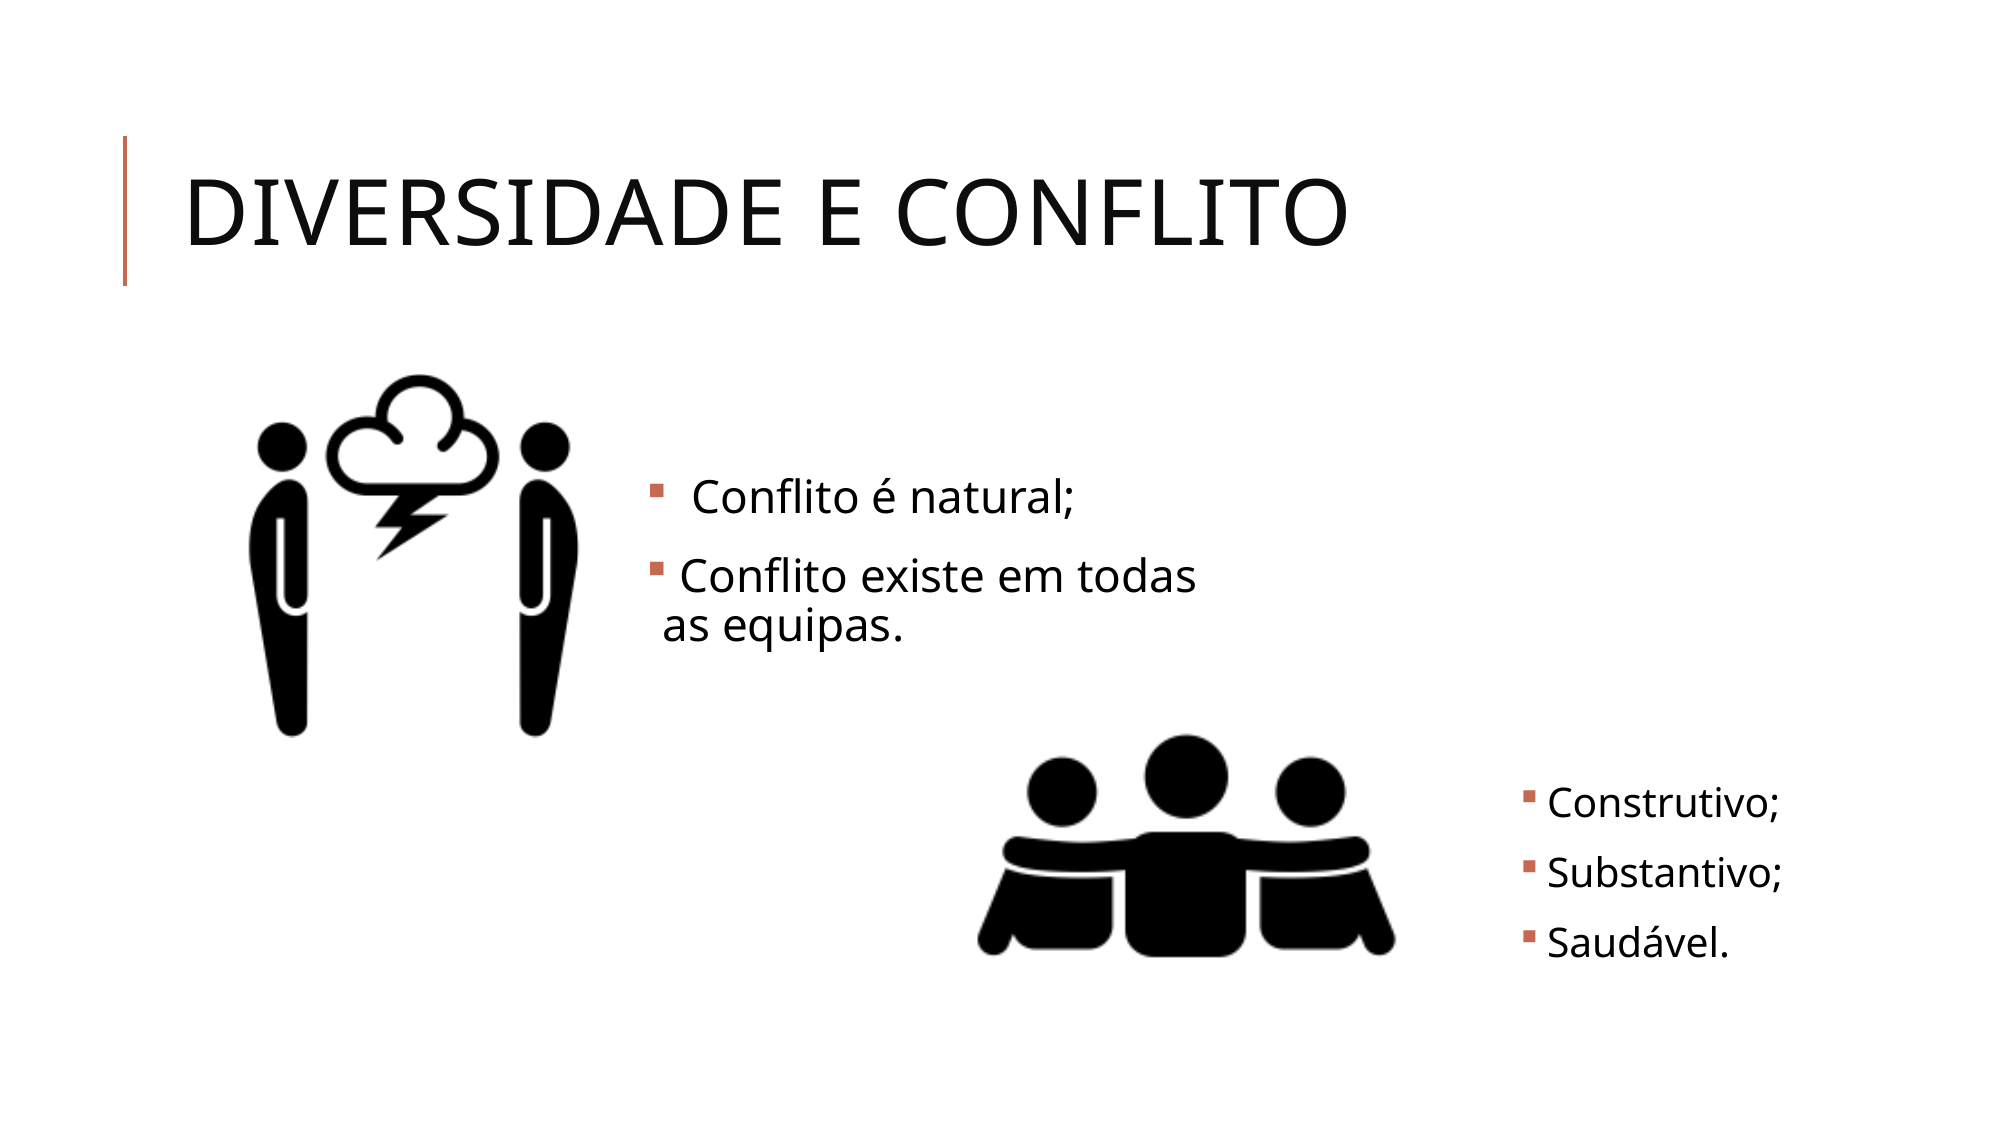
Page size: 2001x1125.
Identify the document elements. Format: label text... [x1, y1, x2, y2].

title Diversidade e conflito [168, 96, 1763, 342]
picture [964, 618, 1412, 1065]
picture [233, 374, 596, 738]
list Conflito é natural; Conflito existe em todas as equipas. [638, 466, 1259, 717]
list Construtivo; Substantivo; Saudável. [1512, 774, 1809, 978]
